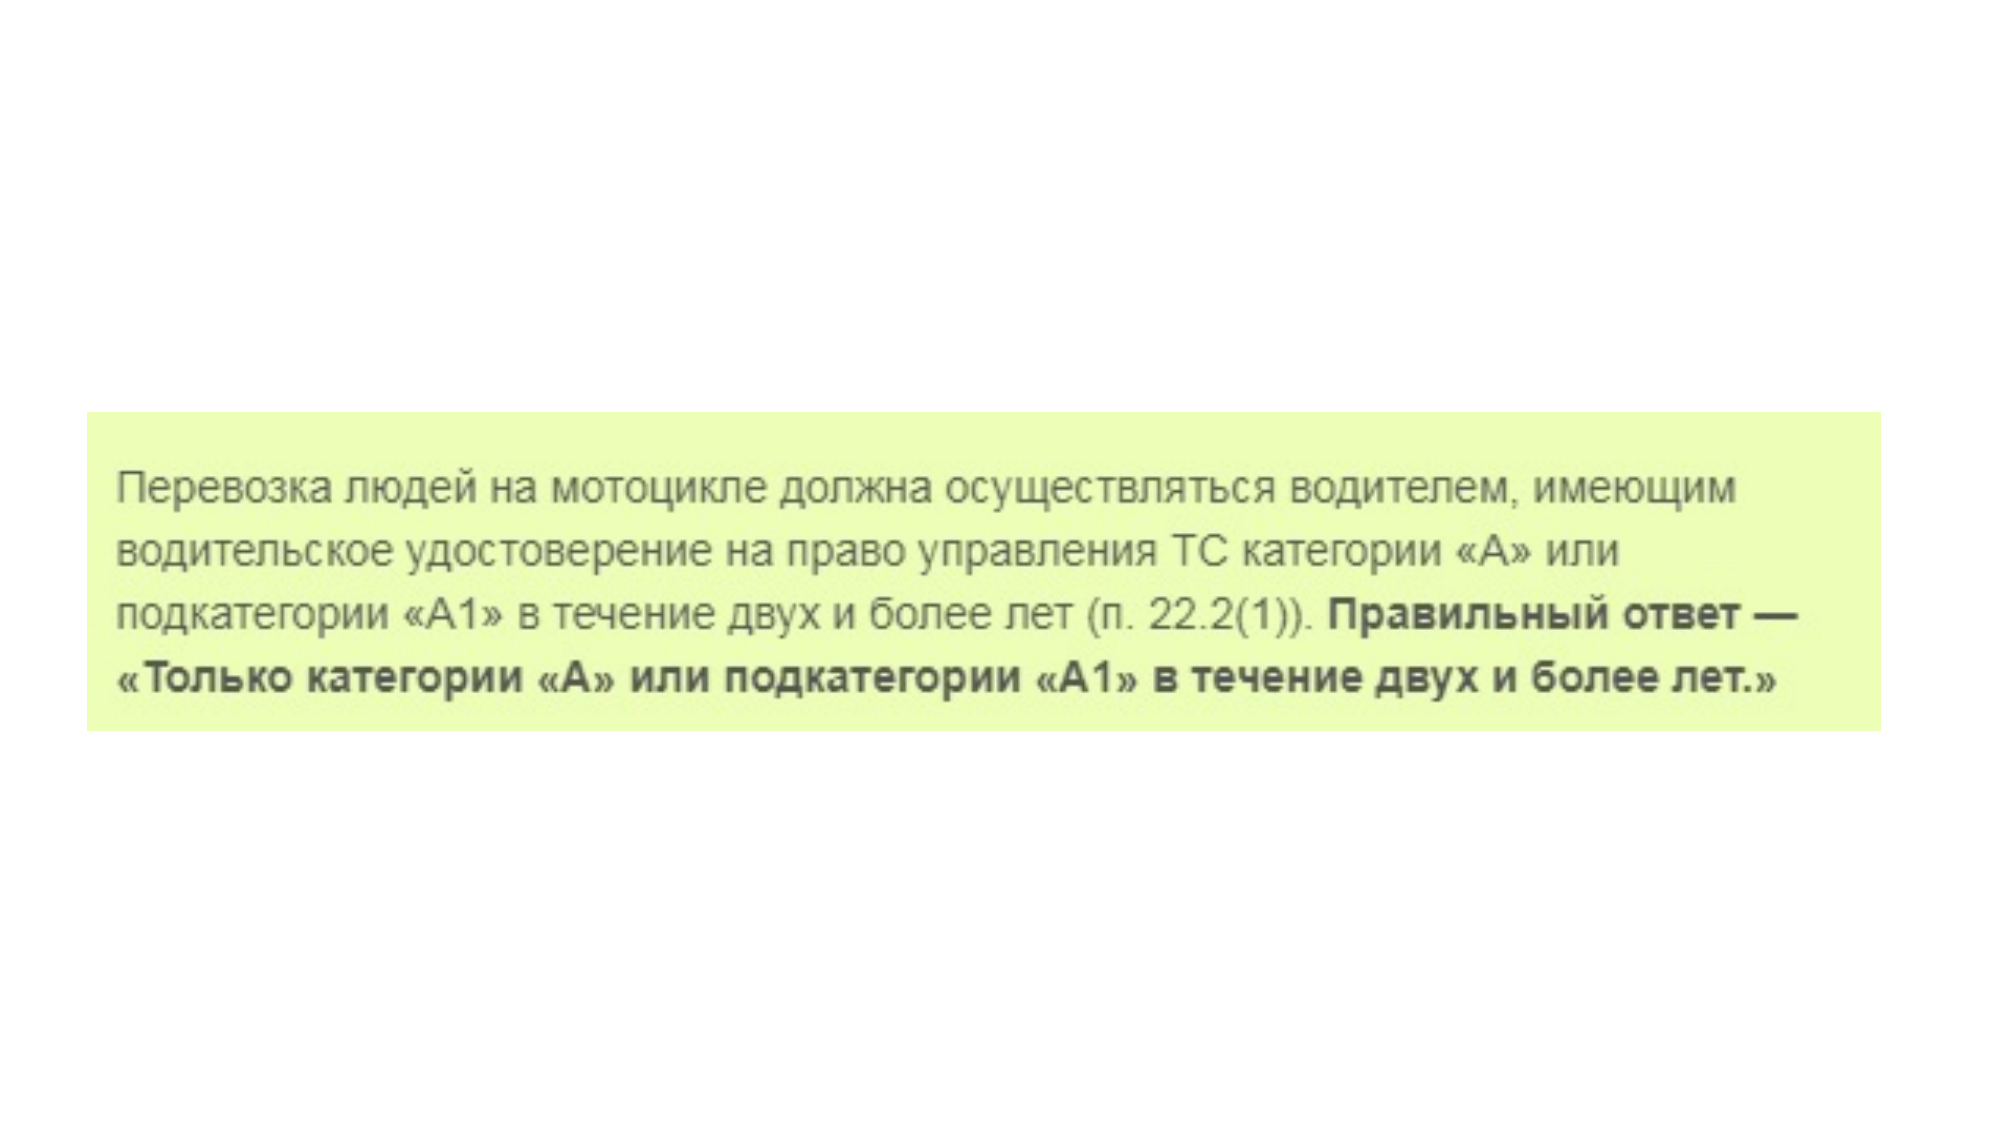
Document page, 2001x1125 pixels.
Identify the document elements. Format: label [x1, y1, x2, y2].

picture [87, 412, 1881, 731]
